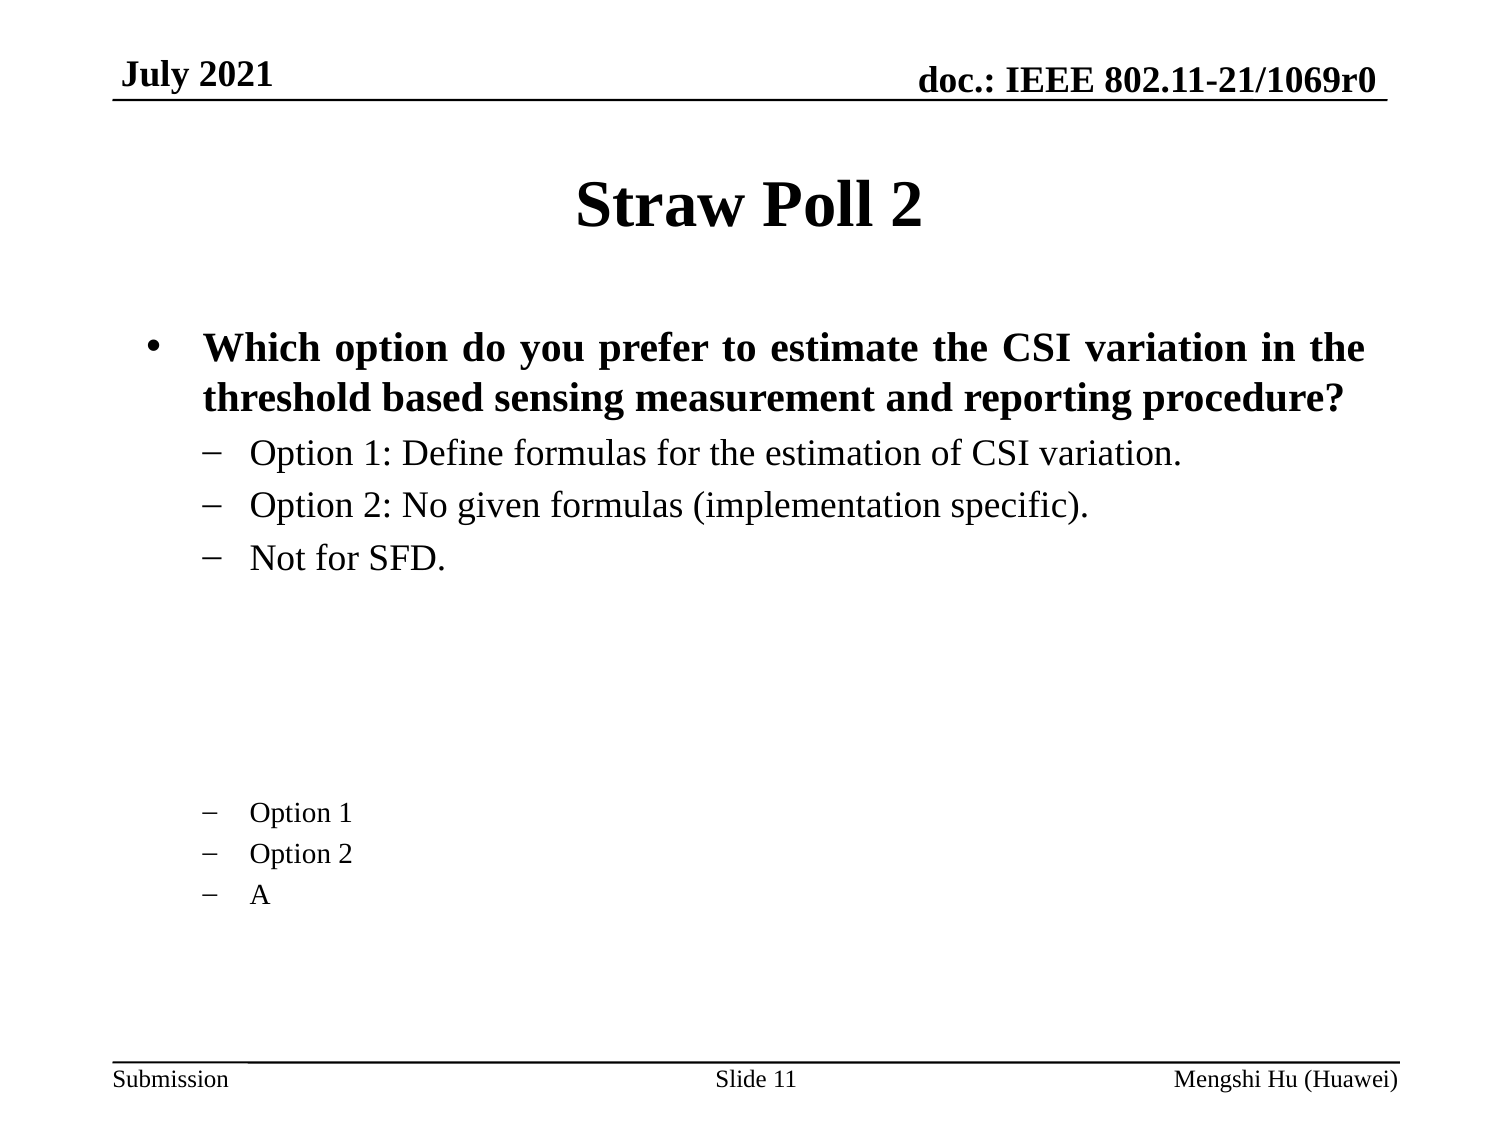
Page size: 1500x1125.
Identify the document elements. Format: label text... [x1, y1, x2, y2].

title Straw Poll 2 [112, 112, 1388, 288]
list Which option do you prefer to estimate the CSI variation in the threshold based sensing measurement and reporting procedure? Option 1: Define formulas for the estimation of CSI variation. Option 2: No given formulas (implementation specific). Not for SFD. Option 1 Option 2 A [131, 312, 1382, 988]
slide_number Slide 11 [712, 1061, 800, 1093]
